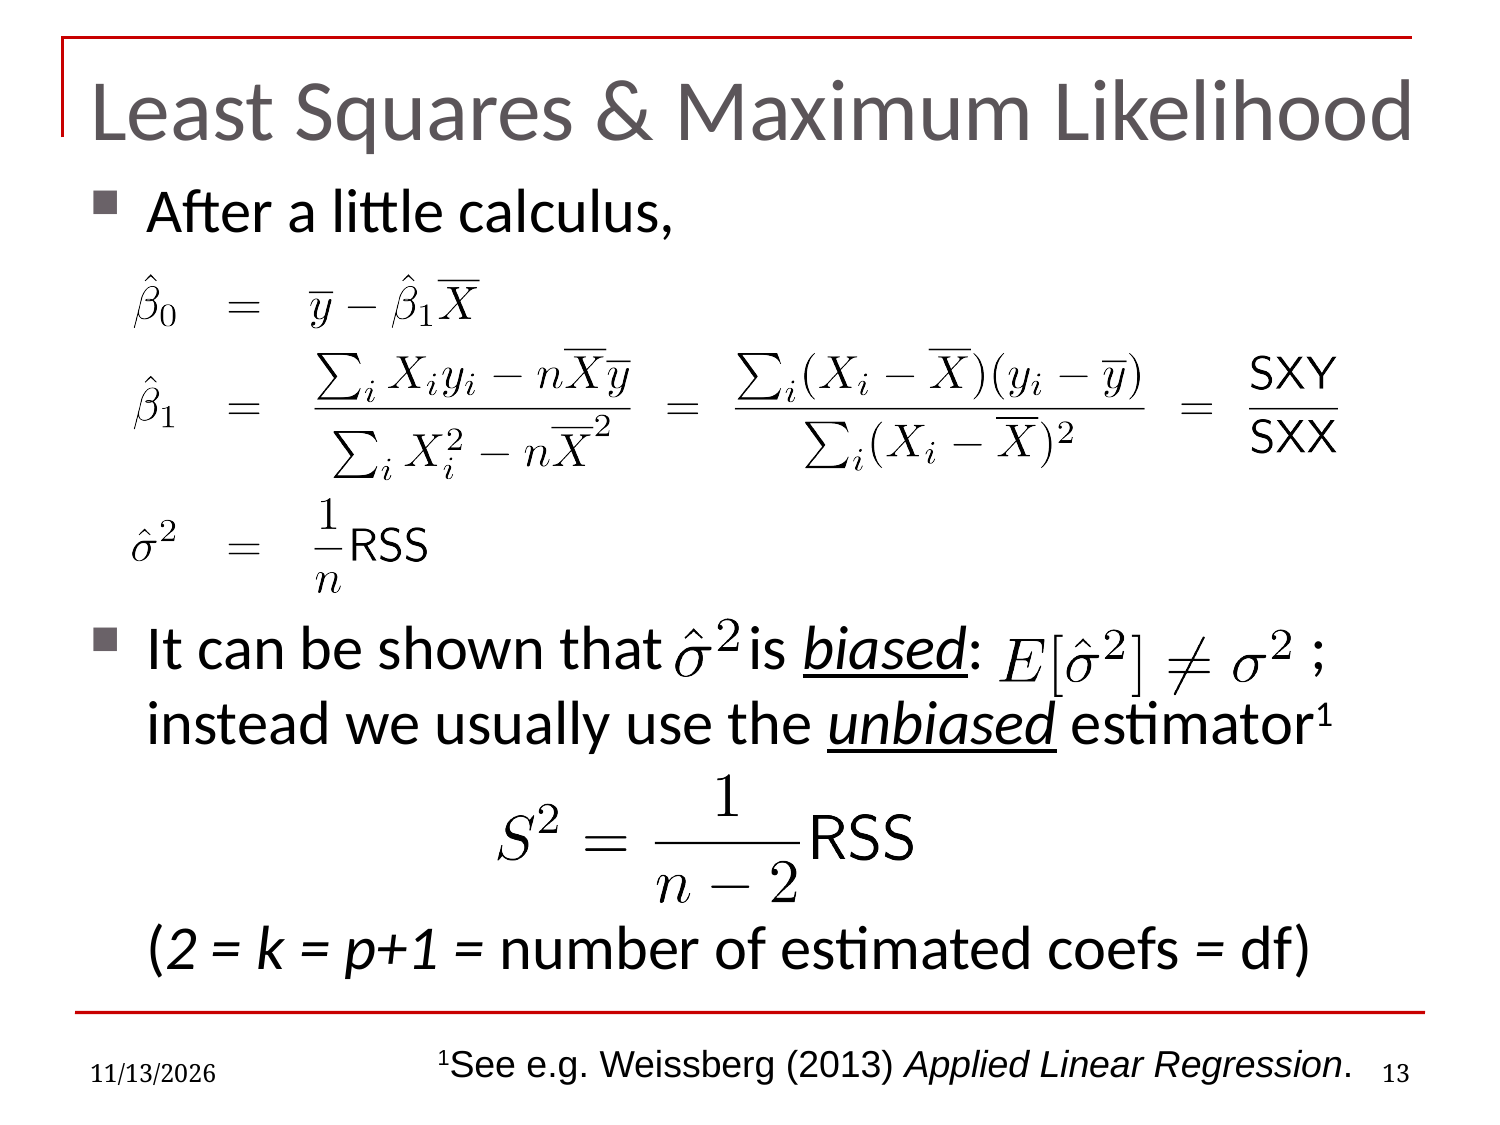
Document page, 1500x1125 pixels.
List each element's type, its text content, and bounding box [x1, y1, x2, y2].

picture [132, 274, 1338, 593]
picture [999, 629, 1291, 698]
title Least Squares & Maximum Likelihood [75, 45, 1438, 233]
picture [497, 774, 913, 903]
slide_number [75, 1024, 425, 1100]
list After a little calculus, It can be shown that is biased: ; instead we usually use the unbiased estimator1 (2 = k = p+1 = number of estimated coefs = df) [75, 162, 1425, 906]
slide_number 13 [1074, 1024, 1425, 1100]
text_box 1See e.g. Weissberg (2013) Applied Linear Regression. [422, 1032, 1369, 1092]
picture [674, 618, 739, 677]
